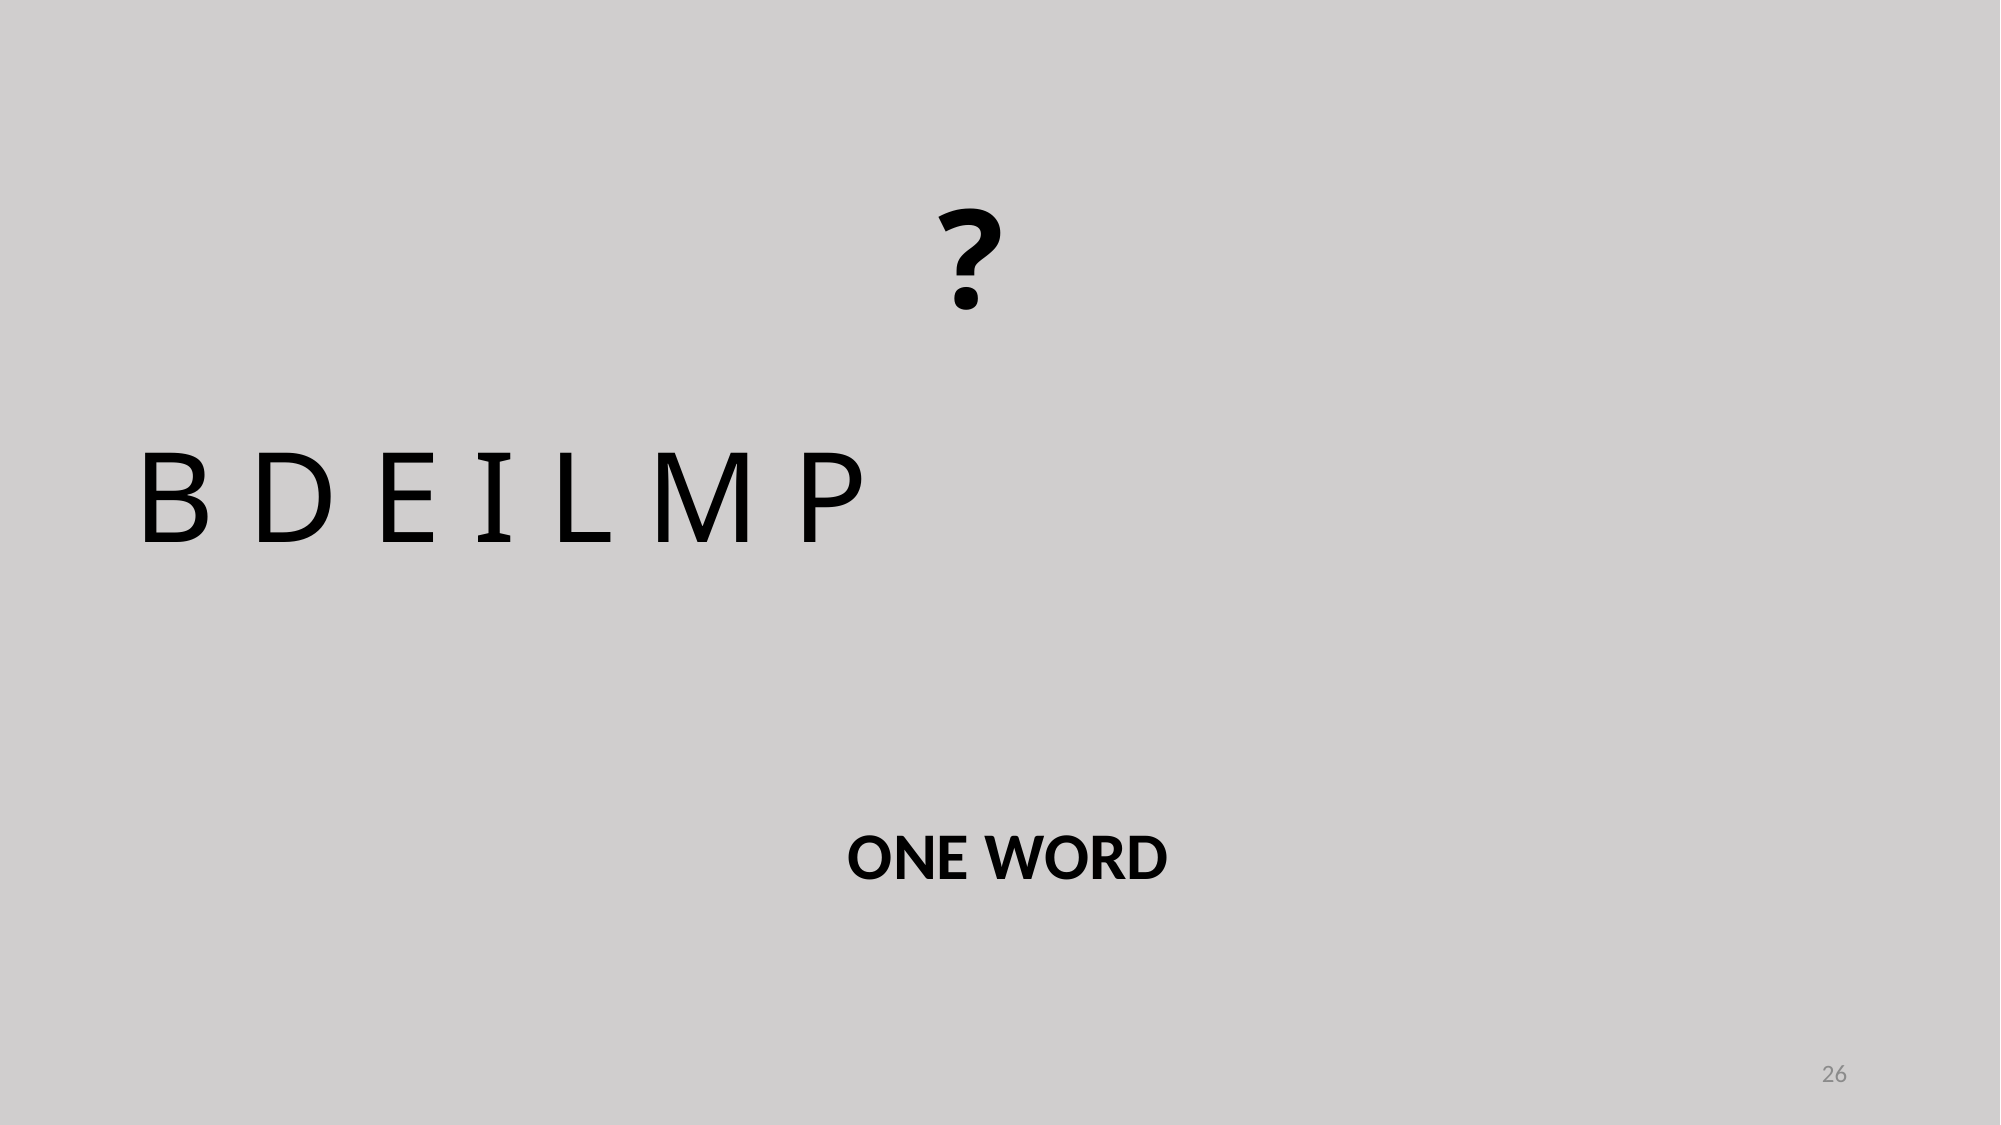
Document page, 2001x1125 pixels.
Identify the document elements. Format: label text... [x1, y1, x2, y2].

text_box ONE WORD [833, 805, 1236, 901]
text_box B D E I L M P [119, 409, 1950, 575]
slide_number 26 [1412, 1042, 1863, 1103]
text_box ? [924, 163, 1206, 344]
